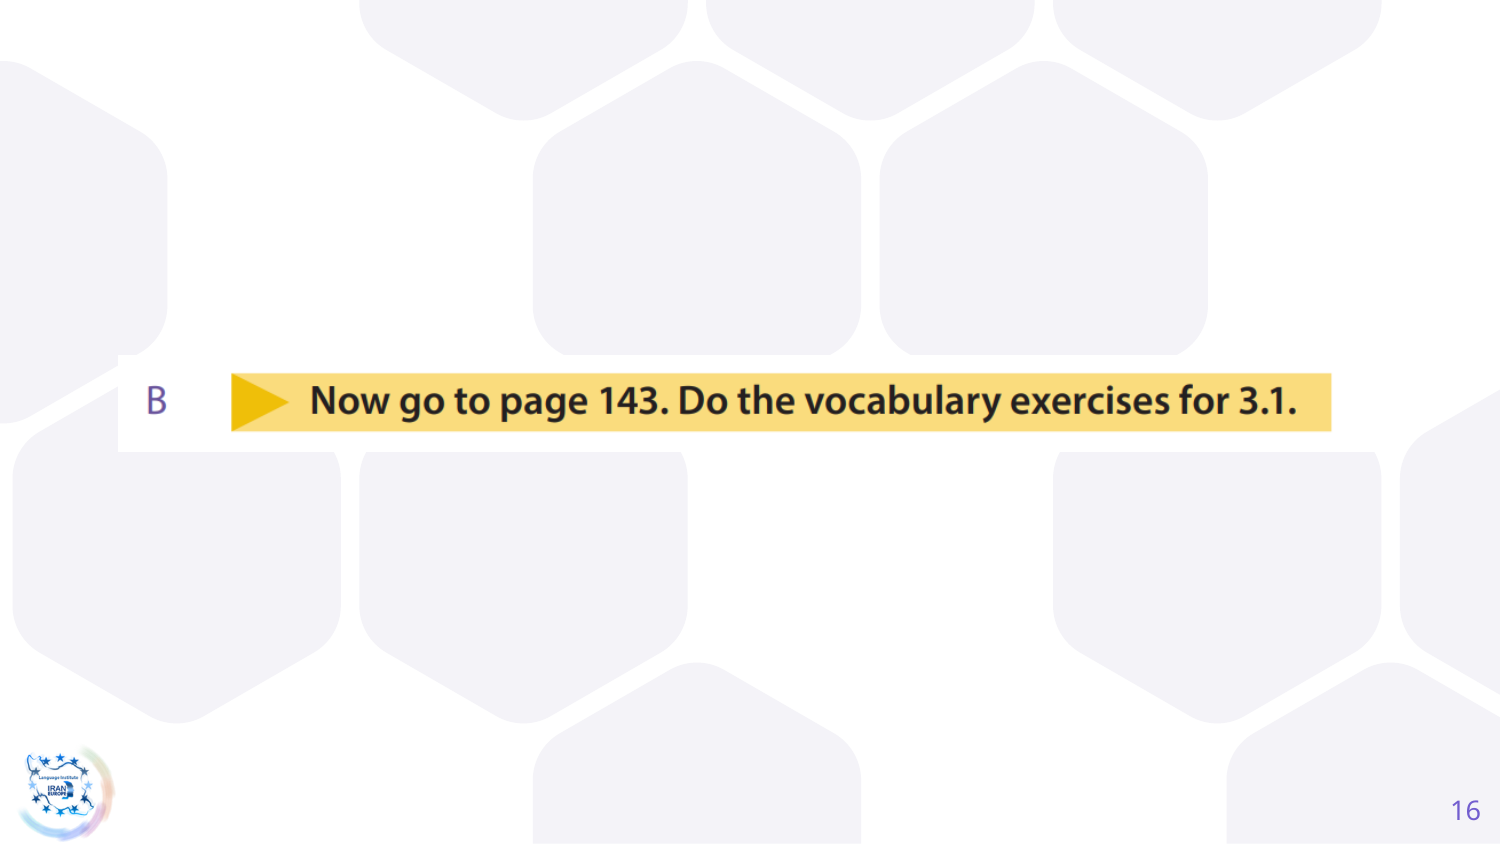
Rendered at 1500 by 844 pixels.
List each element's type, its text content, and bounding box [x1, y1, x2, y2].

picture [118, 355, 1400, 453]
picture [13, 742, 119, 844]
slide_number 16 [1391, 779, 1482, 844]
